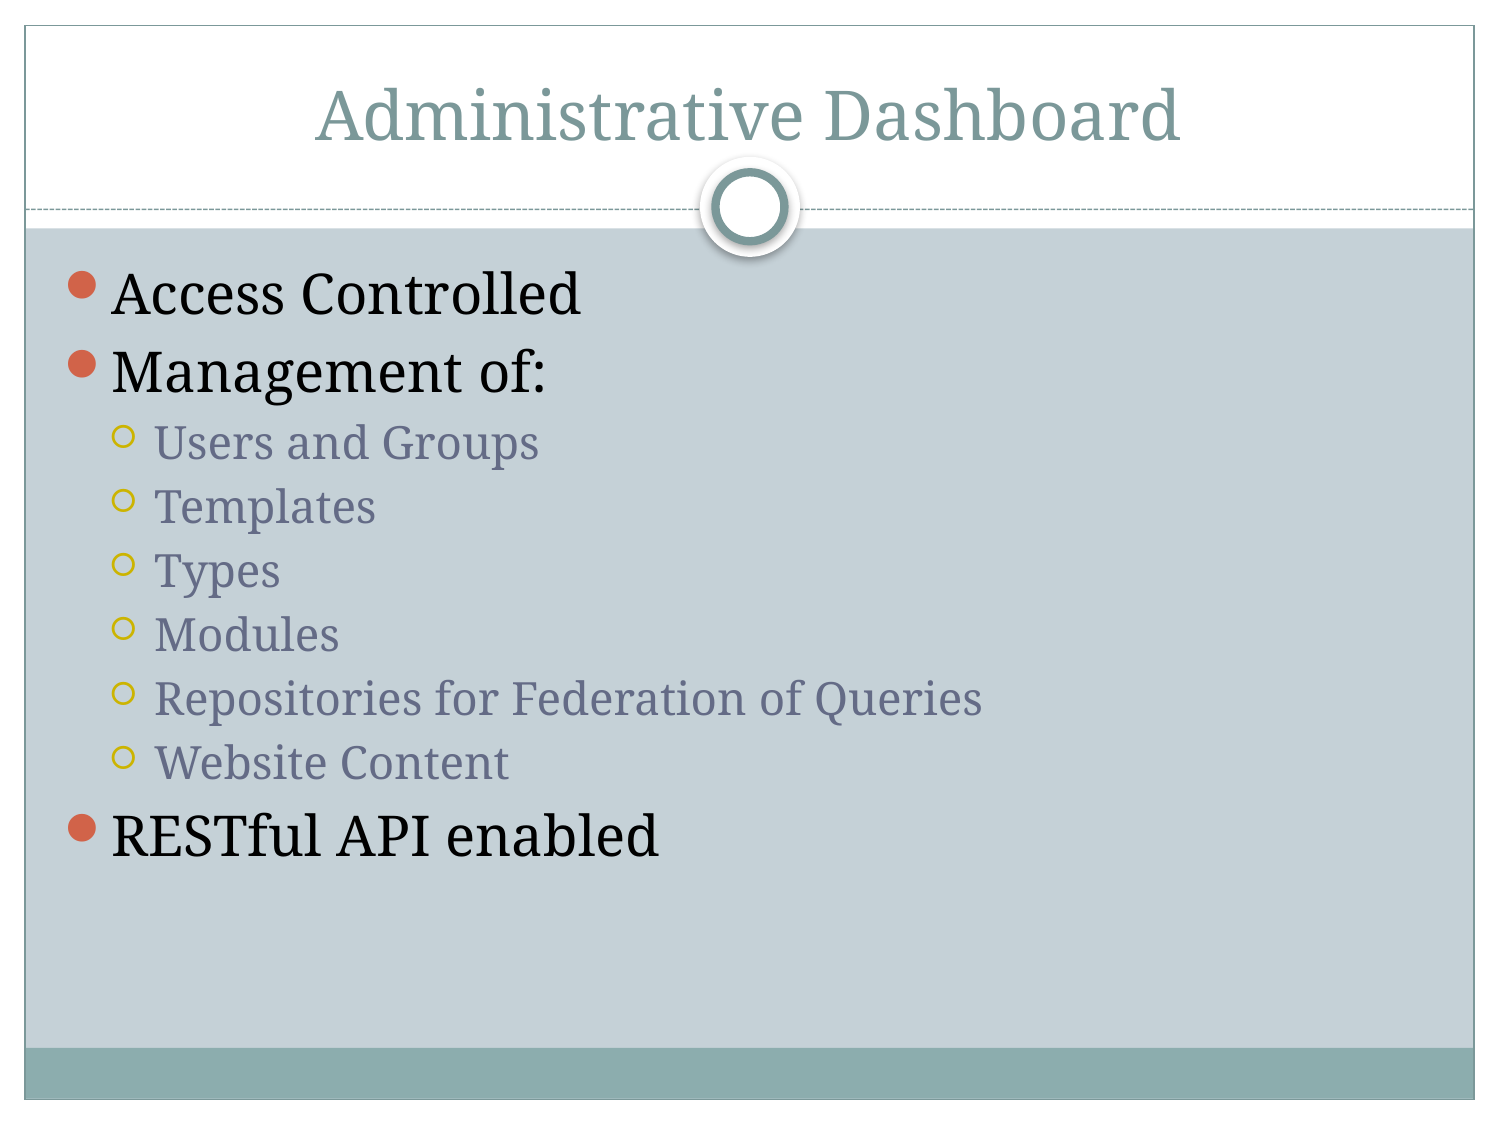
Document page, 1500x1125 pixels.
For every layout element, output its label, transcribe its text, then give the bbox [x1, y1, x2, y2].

list Access Controlled Management of: Users and Groups Templates Types Modules Repositories for Federation of Queries Website Content RESTful API enabled [49, 250, 1445, 1001]
title Administrative Dashboard [49, 37, 1450, 162]
